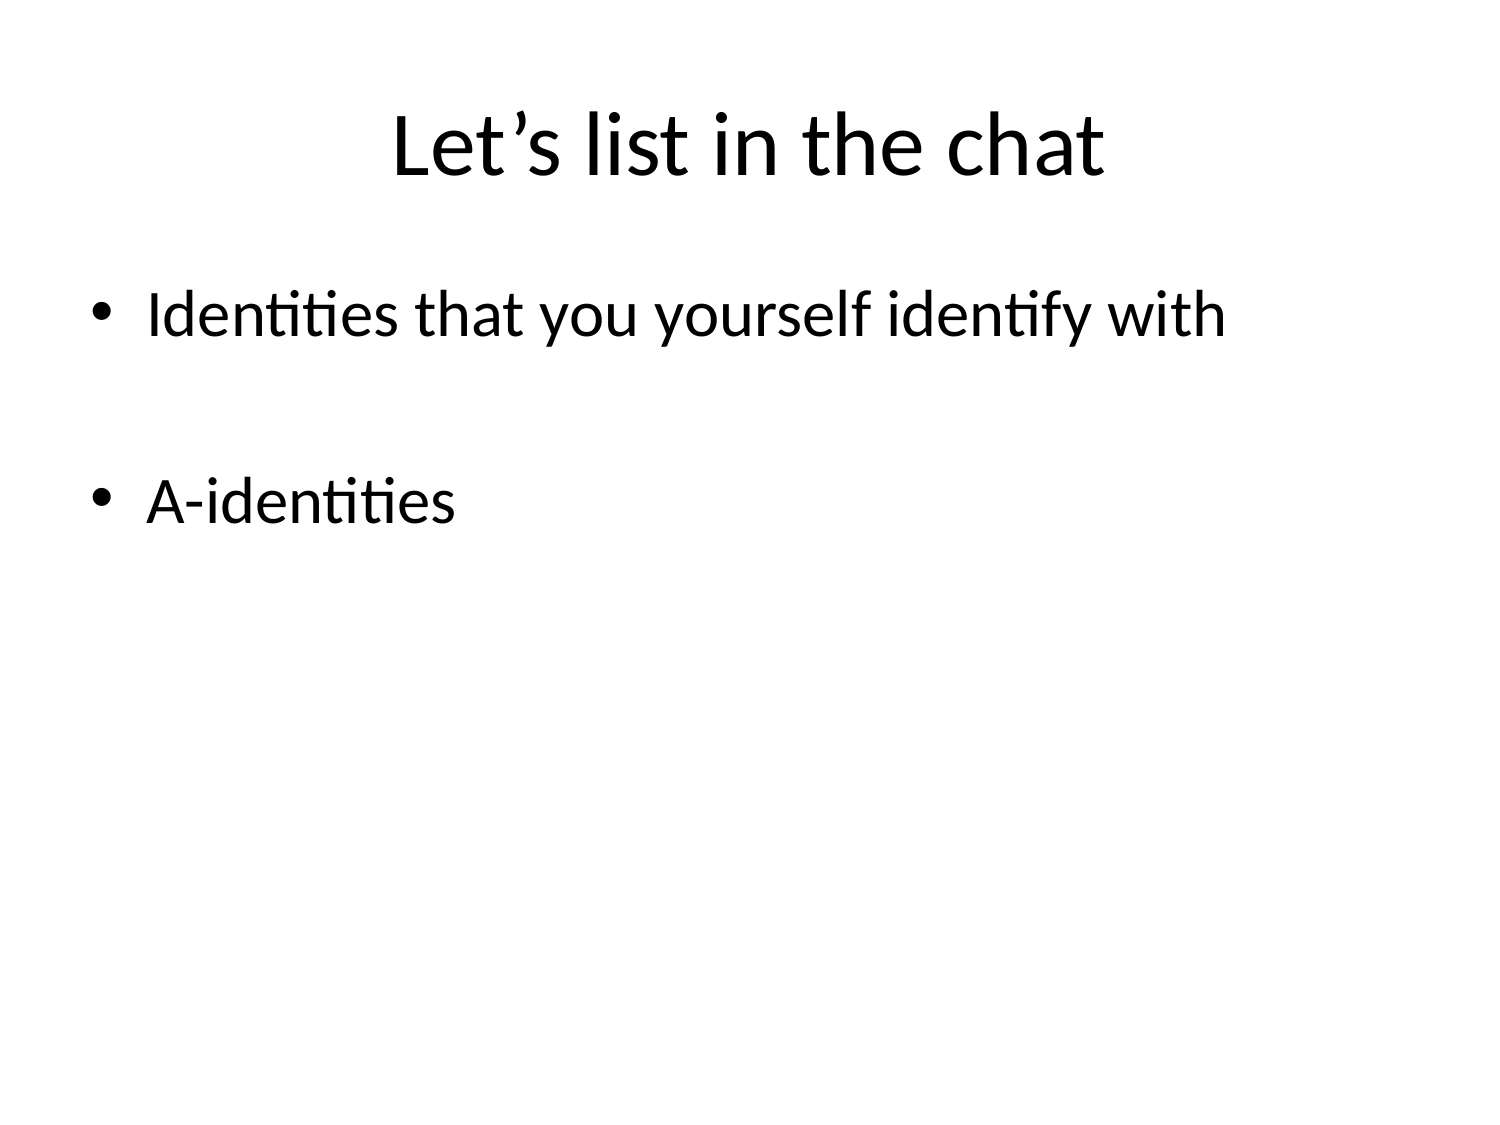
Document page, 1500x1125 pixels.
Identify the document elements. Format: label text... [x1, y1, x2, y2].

list Identities that you yourself identify with A-identities [75, 262, 1425, 1005]
title Let’s list in the chat [75, 45, 1425, 233]
